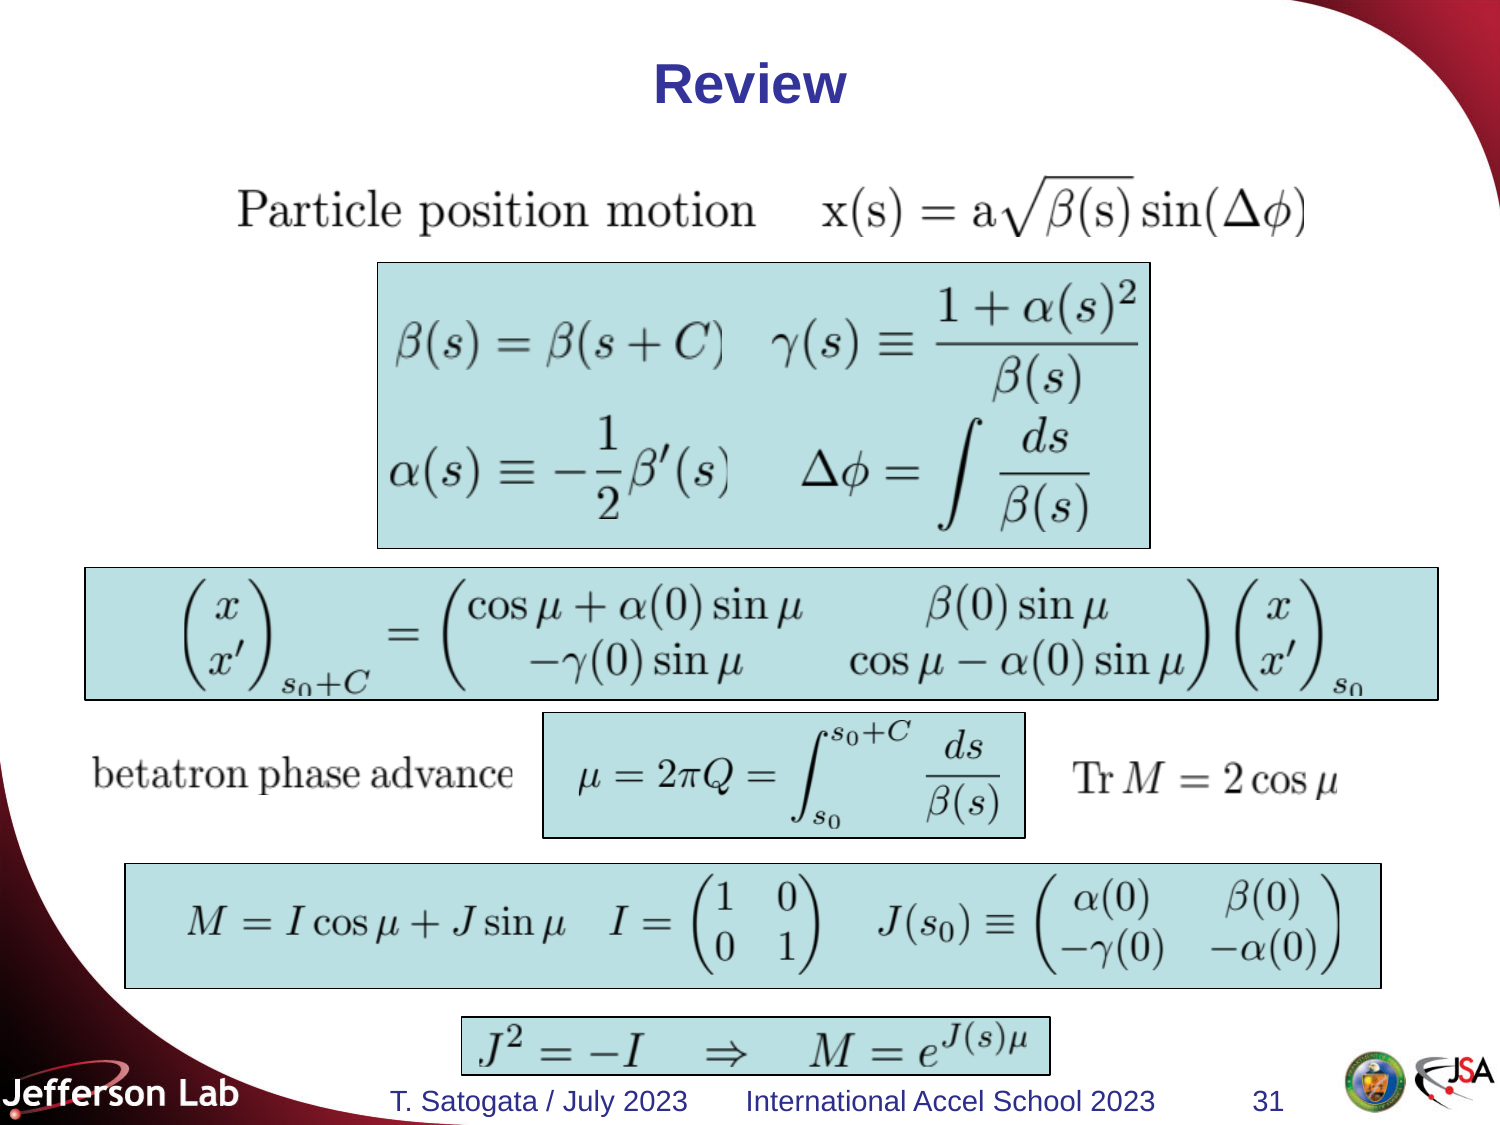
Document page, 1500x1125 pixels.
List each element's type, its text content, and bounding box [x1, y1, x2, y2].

text_box [85, 567, 1438, 700]
text_box [461, 1016, 1050, 1075]
picture [0, 0, 1500, 1125]
title Review [112, 24, 1388, 138]
text_box [125, 863, 1382, 989]
text_box [543, 712, 1025, 838]
text_box [377, 262, 1150, 549]
